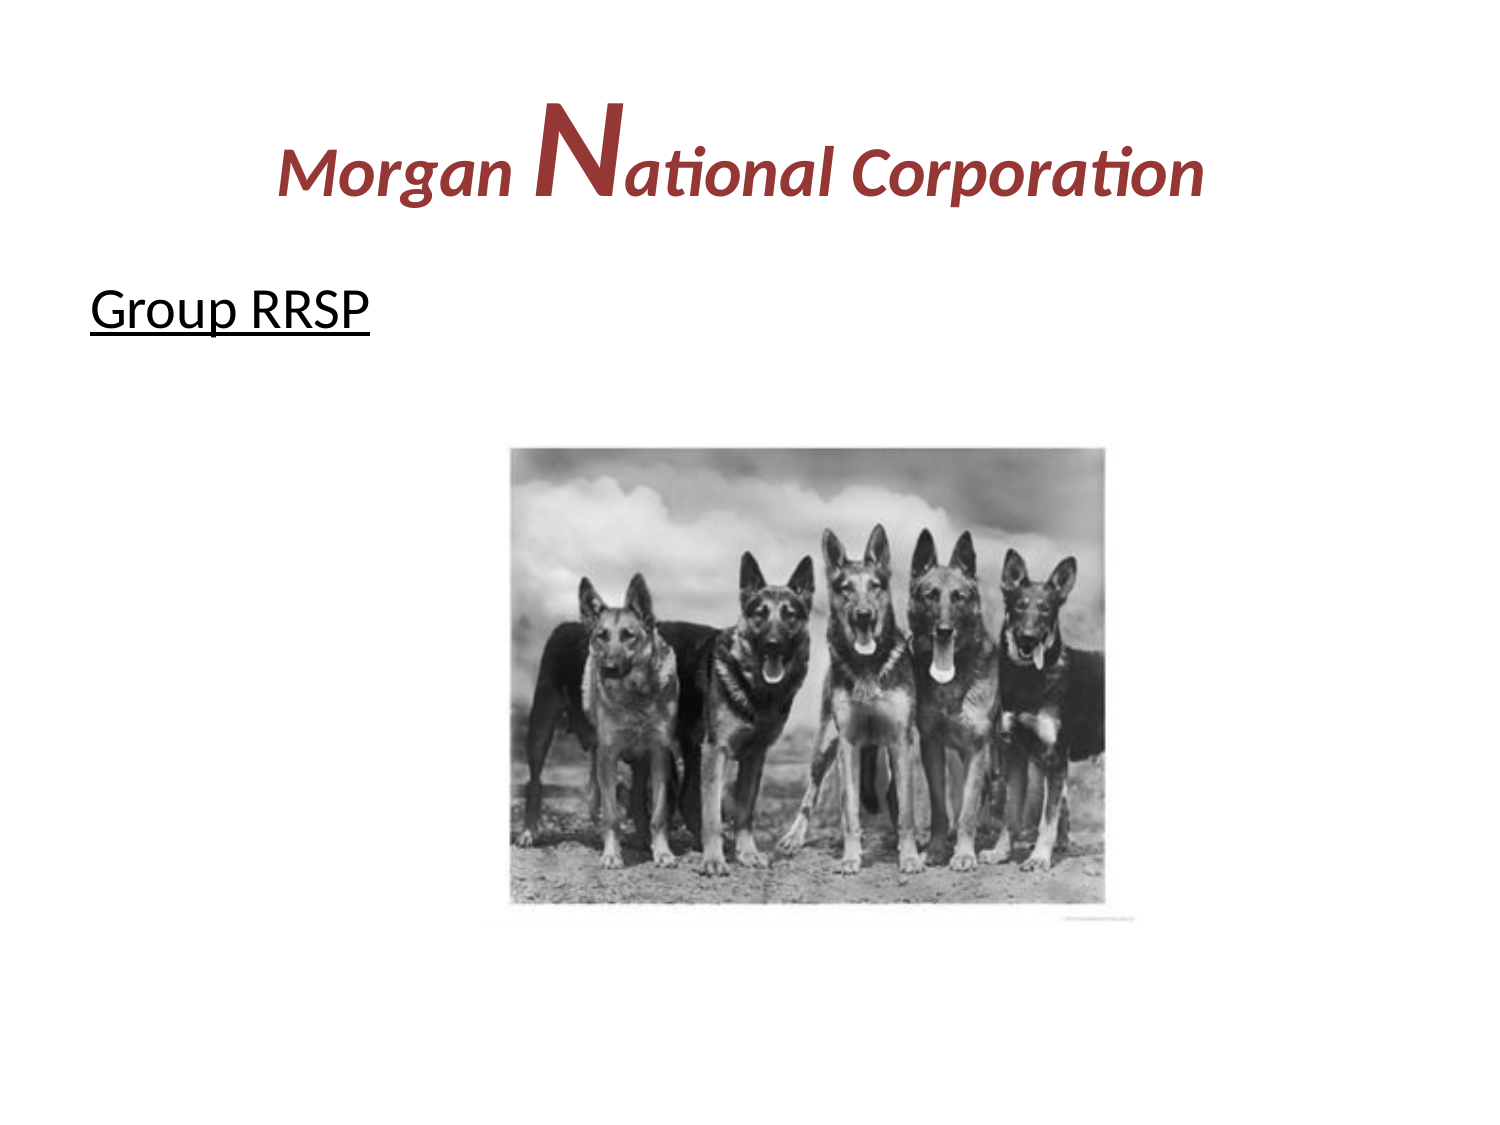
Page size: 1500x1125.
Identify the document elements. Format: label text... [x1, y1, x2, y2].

list Group RRSP [75, 262, 1425, 1005]
title Morgan National Corporation [75, 45, 1425, 233]
picture [476, 428, 1140, 926]
